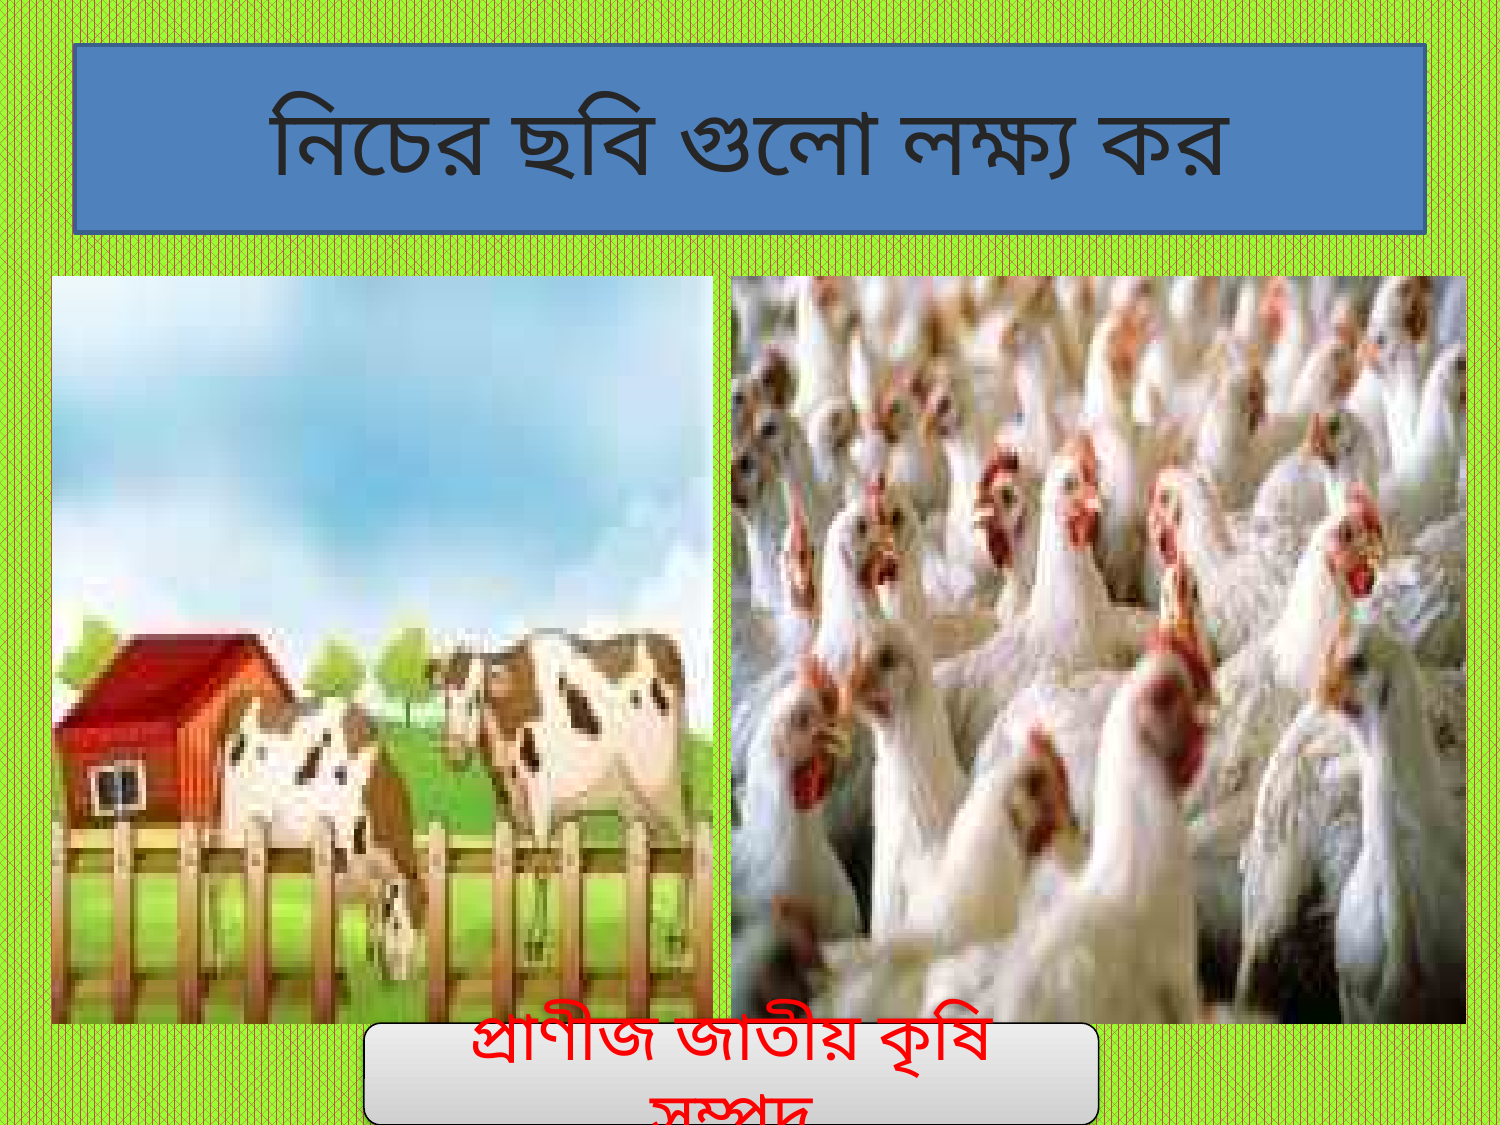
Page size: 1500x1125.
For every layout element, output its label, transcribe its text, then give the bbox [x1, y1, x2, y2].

title নিচের ছবি গুলো লক্ষ্য কর [73, 43, 1427, 235]
text_box প্রাণীজ জাতীয় কৃষি সম্পদ [363, 1022, 1100, 1125]
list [731, 275, 1466, 1024]
picture [52, 275, 713, 1024]
